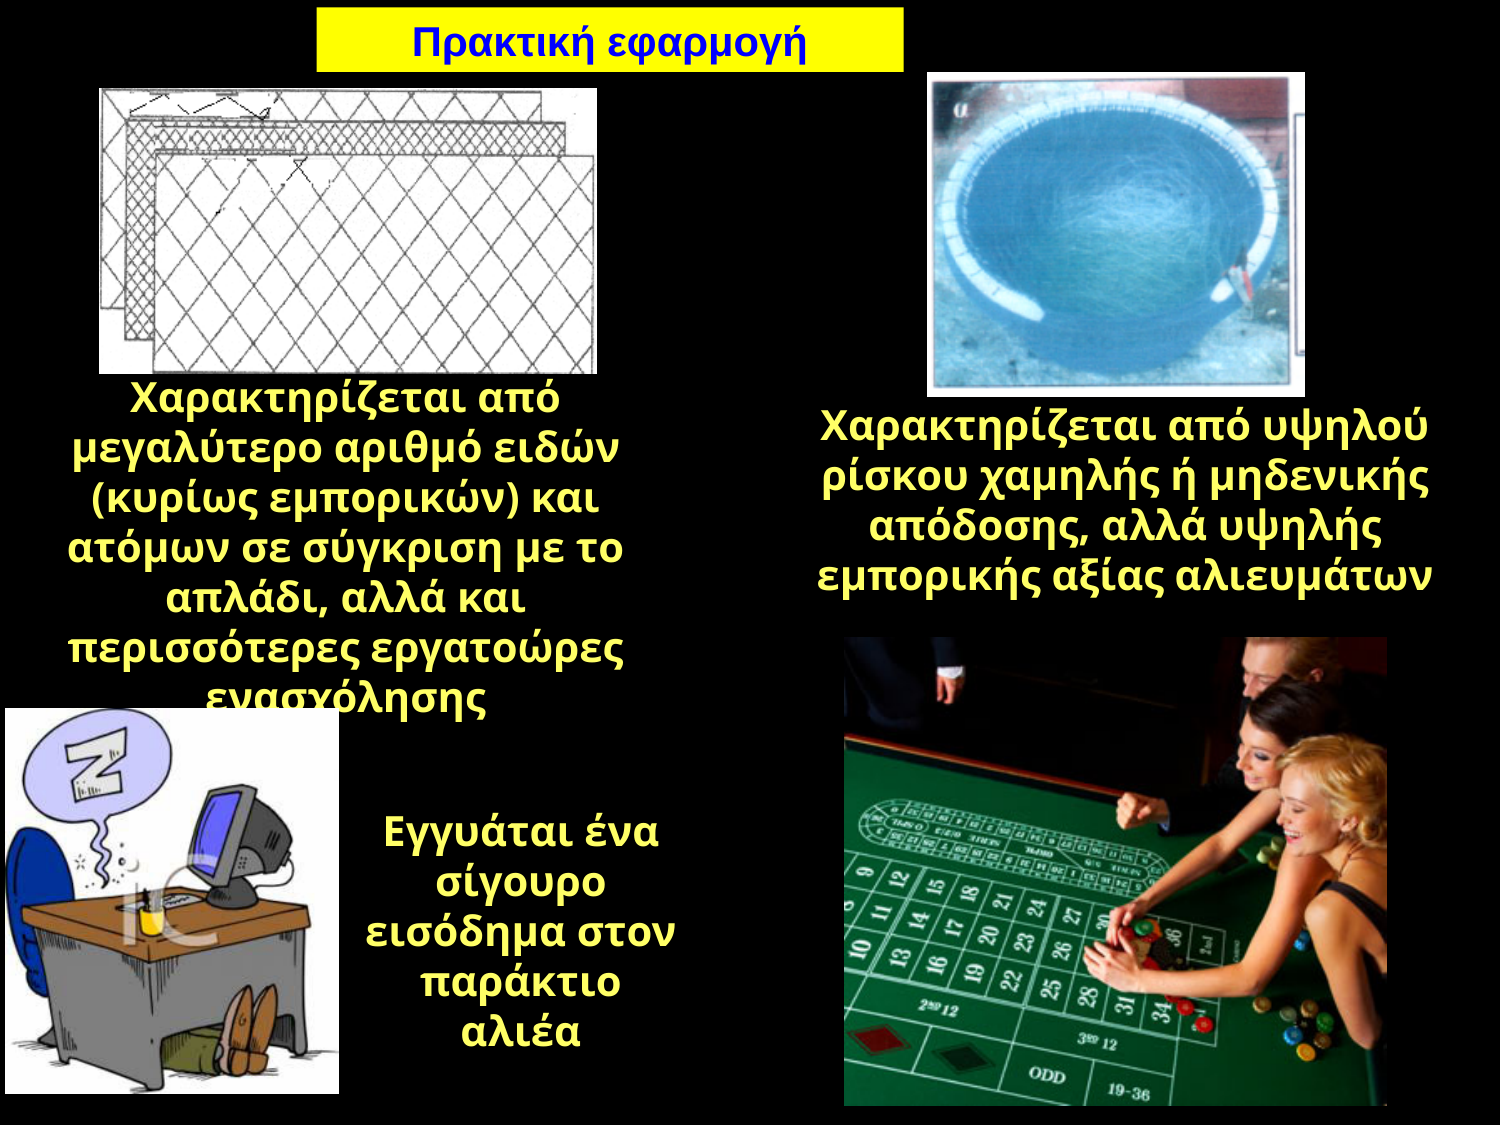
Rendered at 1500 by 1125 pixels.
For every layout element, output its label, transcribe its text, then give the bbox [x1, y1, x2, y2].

picture [99, 88, 597, 374]
picture [844, 636, 1387, 1107]
picture [926, 71, 1306, 398]
picture [5, 707, 339, 1095]
text_box Χαρακτηρίζεται από μεγαλύτερο αριθμό ειδών (κυρίως εμπορικών) και ατόμων σε σύγκριση με το απλάδι, αλλά και περισσότερες εργατοώρες ενασχόλησης [0, 363, 692, 729]
text_box Χαρακτηρίζεται από υψηλού ρίσκου χαμηλής ή μηδενικής απόδοσης, αλλά υψηλής εμπορικής αξίας αλιευμάτων [796, 391, 1454, 606]
text_box Εγγυάται ένα σίγουρο εισόδημα στον παράκτιο αλιέα [345, 797, 697, 1062]
text_box Πρακτική εφαρμογή [316, 7, 904, 72]
